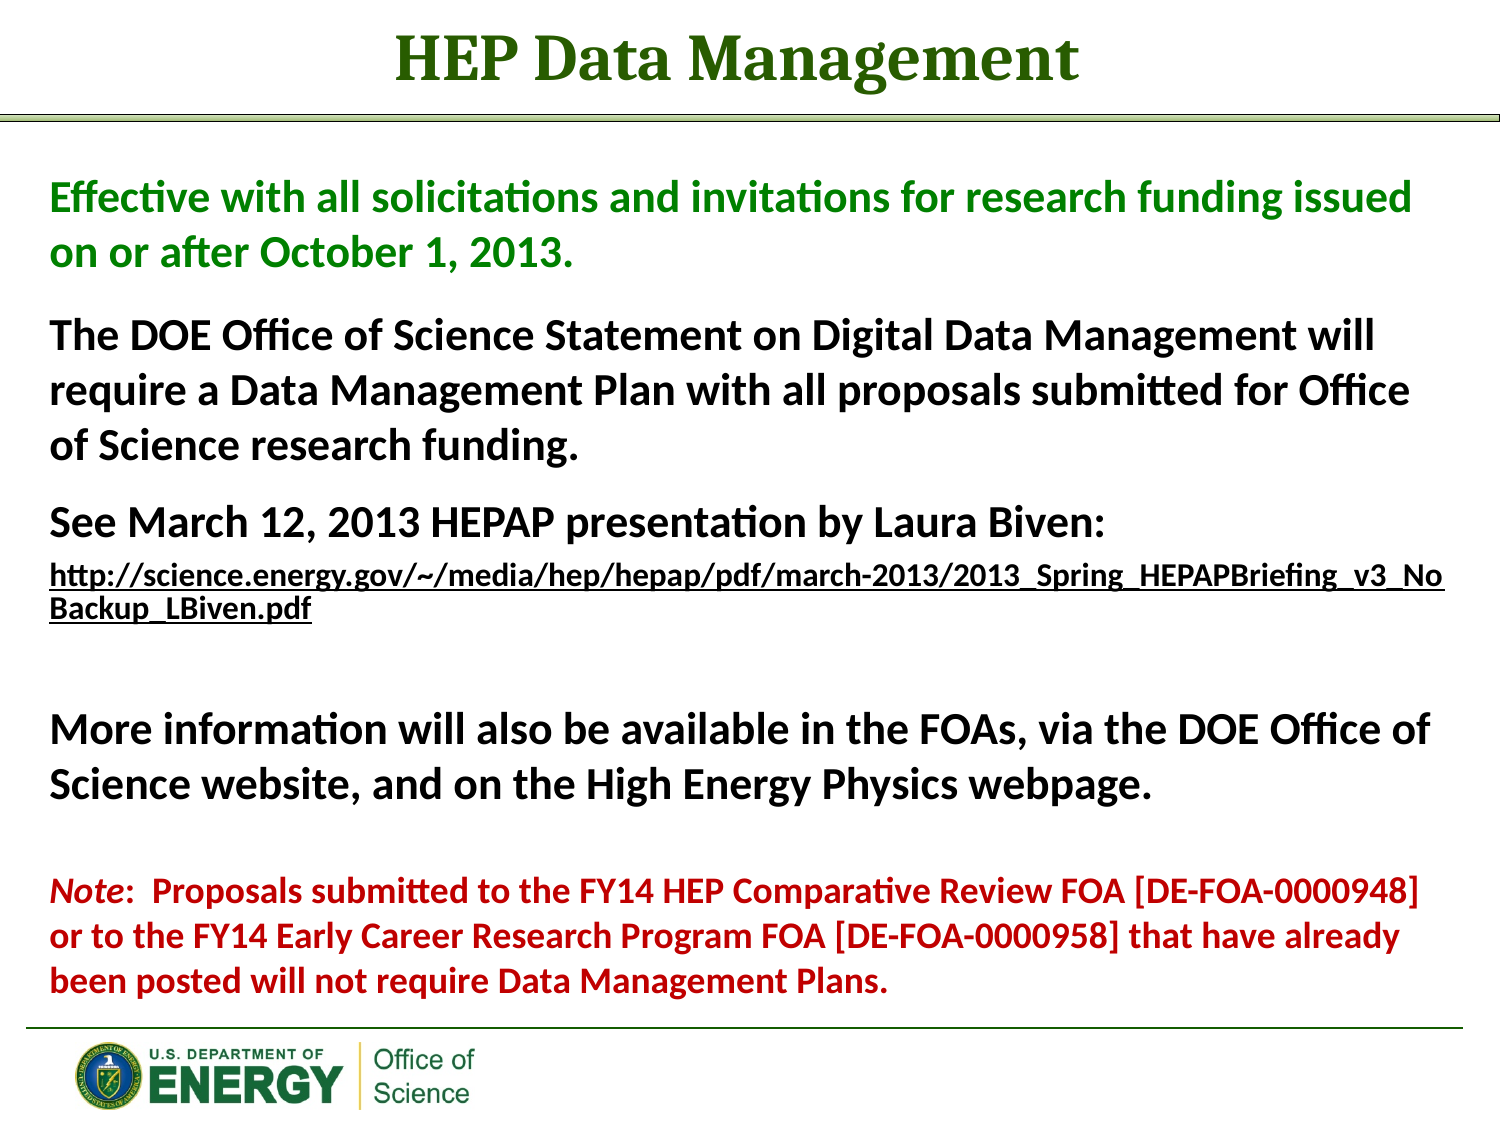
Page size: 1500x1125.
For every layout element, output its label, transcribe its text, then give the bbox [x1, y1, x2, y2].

title HEP Data Management [69, 13, 1420, 95]
picture [74, 1042, 476, 1110]
list Effective with all solicitations and invitations for research funding issued on or after October 1, 2013. The DOE Office of Science Statement on Digital Data Management will require a Data Management Plan with all proposals submitted for Office of Science research funding. See March 12, 2013 HEPAP presentation by Laura Biven: http://science.energy.gov/~/media/hep/hepap/pdf/march-2013/2013_Spring_HEPAPBriefing_v3_NoBackup_LBiven.pdf More information will also be available in the FOAs, via the DOE Office of Science website, and on the High Energy Physics webpage. Note: Proposals submitted to the FY14 HEP Comparative Review FOA [DE-FOA-0000948] or to the FY14 Early Career Research Program FOA [DE-FOA-0000958] that have already been posted will not require Data Management Plans. [34, 159, 1476, 1010]
text_box [0, 114, 1500, 122]
